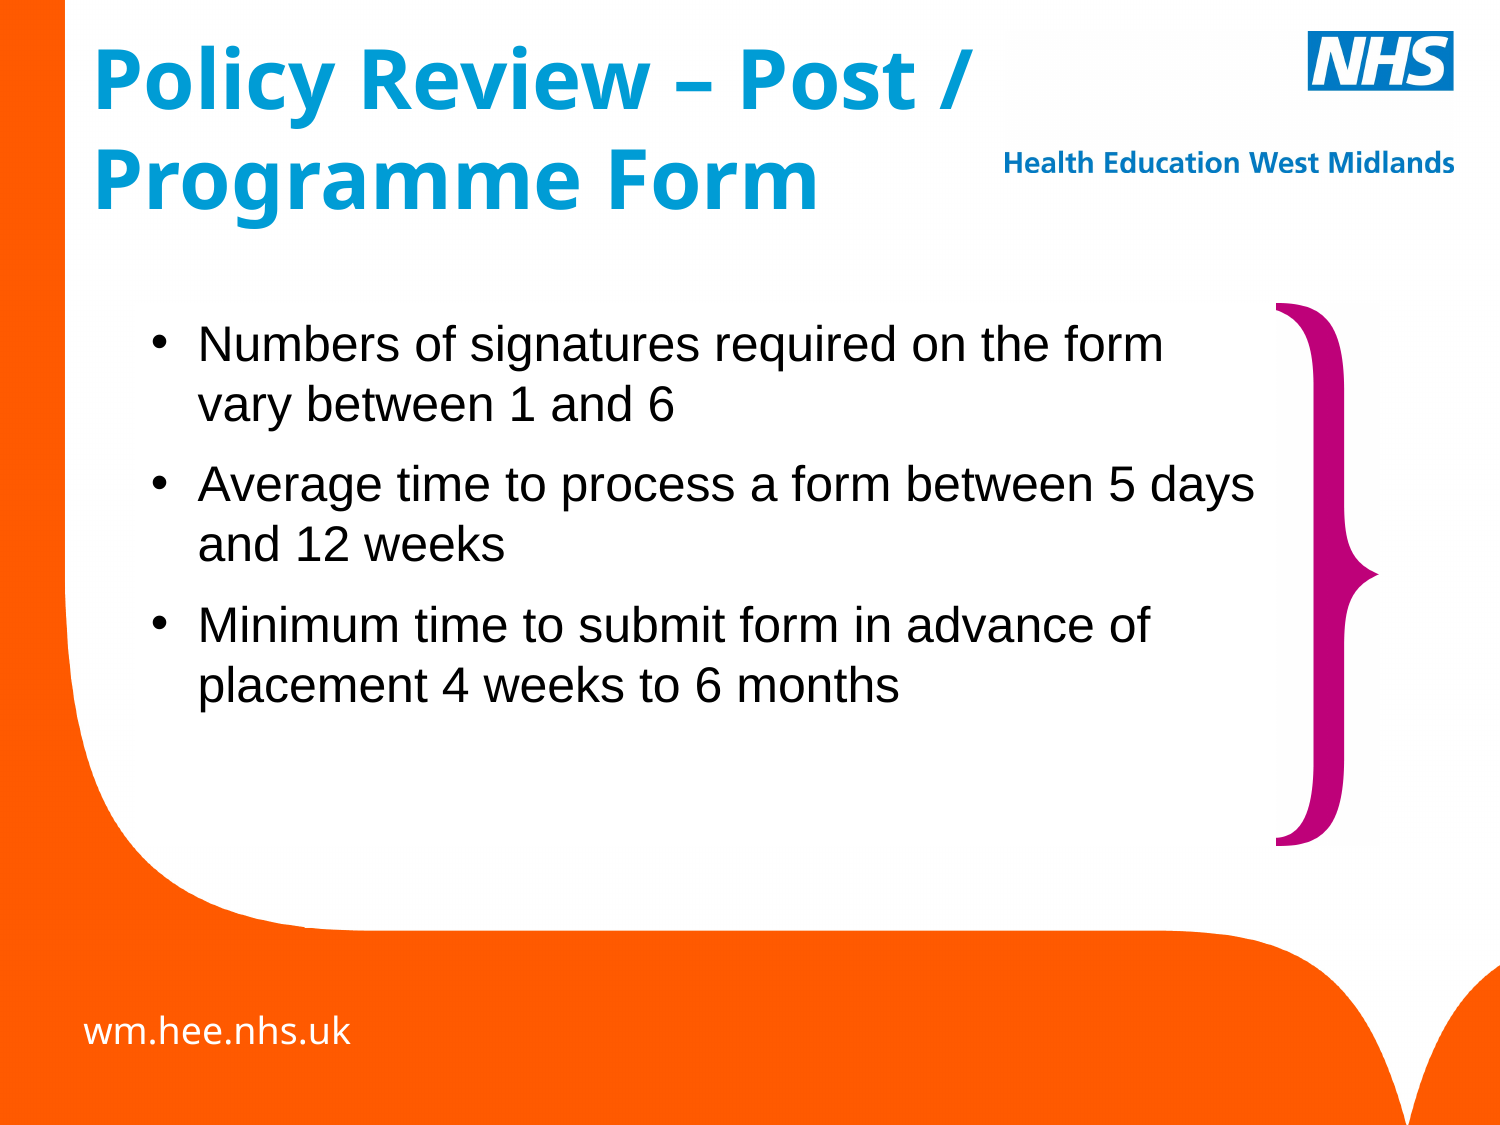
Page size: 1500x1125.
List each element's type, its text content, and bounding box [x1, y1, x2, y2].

picture [0, 0, 1500, 1125]
text_box Policy Review – Post / Programme Form [76, 19, 1152, 234]
list Numbers of signatures required on the form vary between 1 and 6 Average time to process a form between 5 days and 12 weeks Minimum time to submit form in advance of placement 4 weeks to 6 months [135, 303, 1274, 846]
